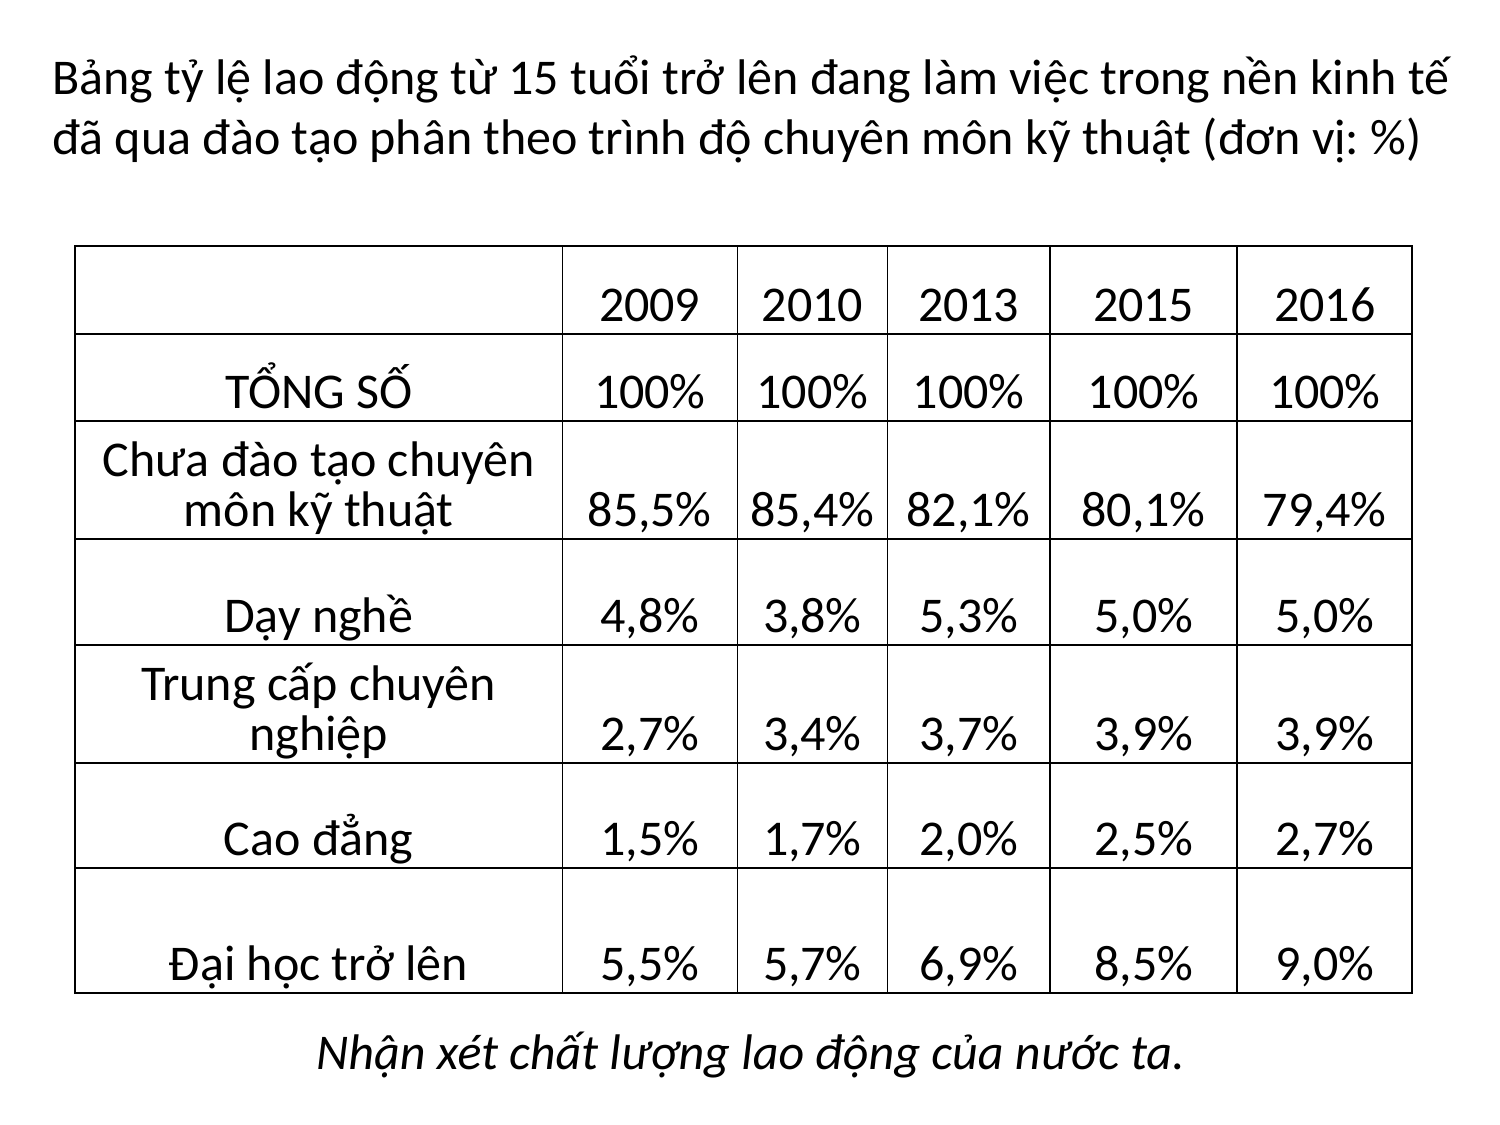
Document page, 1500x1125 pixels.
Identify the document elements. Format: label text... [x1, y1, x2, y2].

table_cell Trung cấp chuyên nghiệp [76, 646, 562, 762]
table_cell 2,7% [563, 646, 737, 762]
table_header 2015 [1051, 247, 1236, 333]
table_header 2009 [563, 247, 737, 333]
table_cell 85,4% [738, 422, 887, 538]
table_cell TỔNG SỐ [76, 335, 562, 420]
text_box Bảng tỷ lệ lao động từ 15 tuổi trở lên đang làm việc trong nền kinh tế đã qua đào tạo phân theo trình độ chuyên môn kỹ thuật (đơn vị: %) [37, 37, 1475, 173]
table_header 2010 [738, 247, 887, 333]
table_cell 80,1% [1051, 422, 1236, 538]
table_cell 2,5% [1051, 764, 1236, 867]
table_cell 6,9% [888, 869, 1049, 992]
table_cell 5,3% [888, 540, 1049, 644]
table_cell 3,9% [1051, 646, 1236, 762]
table_cell 3,8% [738, 540, 887, 644]
table_cell 1,7% [738, 764, 887, 867]
table_cell 100% [738, 335, 887, 420]
table_cell 100% [1238, 335, 1411, 420]
text_box Nhận xét chất lượng lao động của nước ta. [87, 1012, 1425, 1088]
table_cell 2,0% [888, 764, 1049, 867]
table_cell 3,4% [738, 646, 887, 762]
table_cell Cao đẳng [76, 764, 562, 867]
table_cell 5,7% [738, 869, 887, 992]
table_cell 100% [888, 335, 1049, 420]
table_cell 85,5% [563, 422, 737, 538]
table_cell 3,9% [1238, 646, 1411, 762]
table_cell 5,0% [1238, 540, 1411, 644]
table_cell 82,1% [888, 422, 1049, 538]
table_cell 100% [563, 335, 737, 420]
table_cell Đại học trở lên [76, 869, 562, 992]
table_cell 3,7% [888, 646, 1049, 762]
table_header 2013 [888, 247, 1049, 333]
table_cell 8,5% [1051, 869, 1236, 992]
table_cell Chưa đào tạo chuyên môn kỹ thuật [76, 422, 562, 538]
table_cell 4,8% [563, 540, 737, 644]
table_cell 9,0% [1238, 869, 1411, 992]
table_cell Dạy nghề [76, 540, 562, 644]
table_cell 5,0% [1051, 540, 1236, 644]
table_cell 5,5% [563, 869, 737, 992]
table_cell 100% [1051, 335, 1236, 420]
table_header [76, 247, 562, 333]
table_cell 1,5% [563, 764, 737, 867]
table_header 2016 [1238, 247, 1411, 333]
table_cell 2,7% [1238, 764, 1411, 867]
table_cell 79,4% [1238, 422, 1411, 538]
